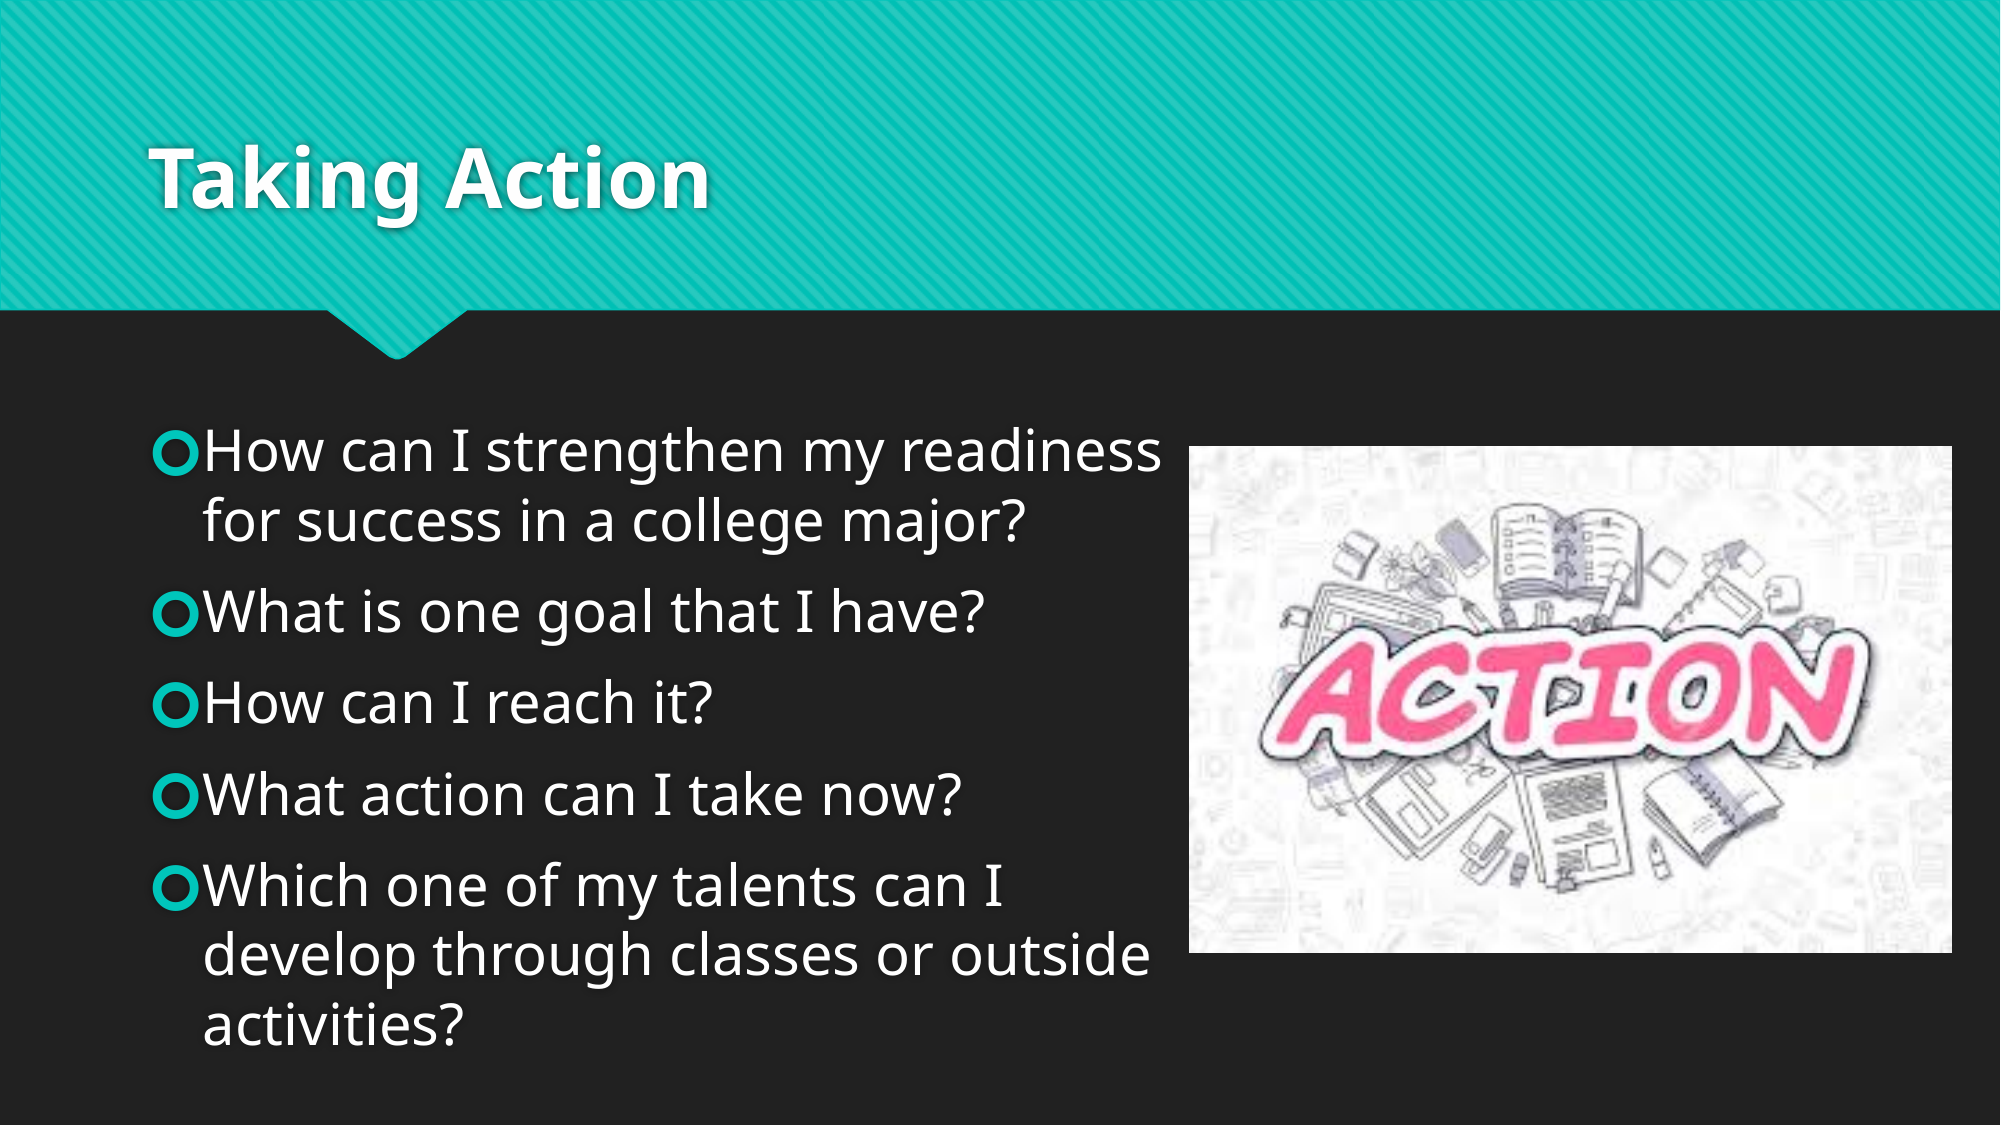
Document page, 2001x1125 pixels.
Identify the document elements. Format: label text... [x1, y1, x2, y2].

picture [1189, 446, 1952, 953]
list How can I strengthen my readiness for success in a college major? What is one goal that I have? How can I reach it? What action can I take now? Which one of my talents can I develop through classes or outside activities? [134, 378, 1190, 1093]
title Taking Action [132, 73, 1868, 233]
picture [1, 1, 1999, 357]
